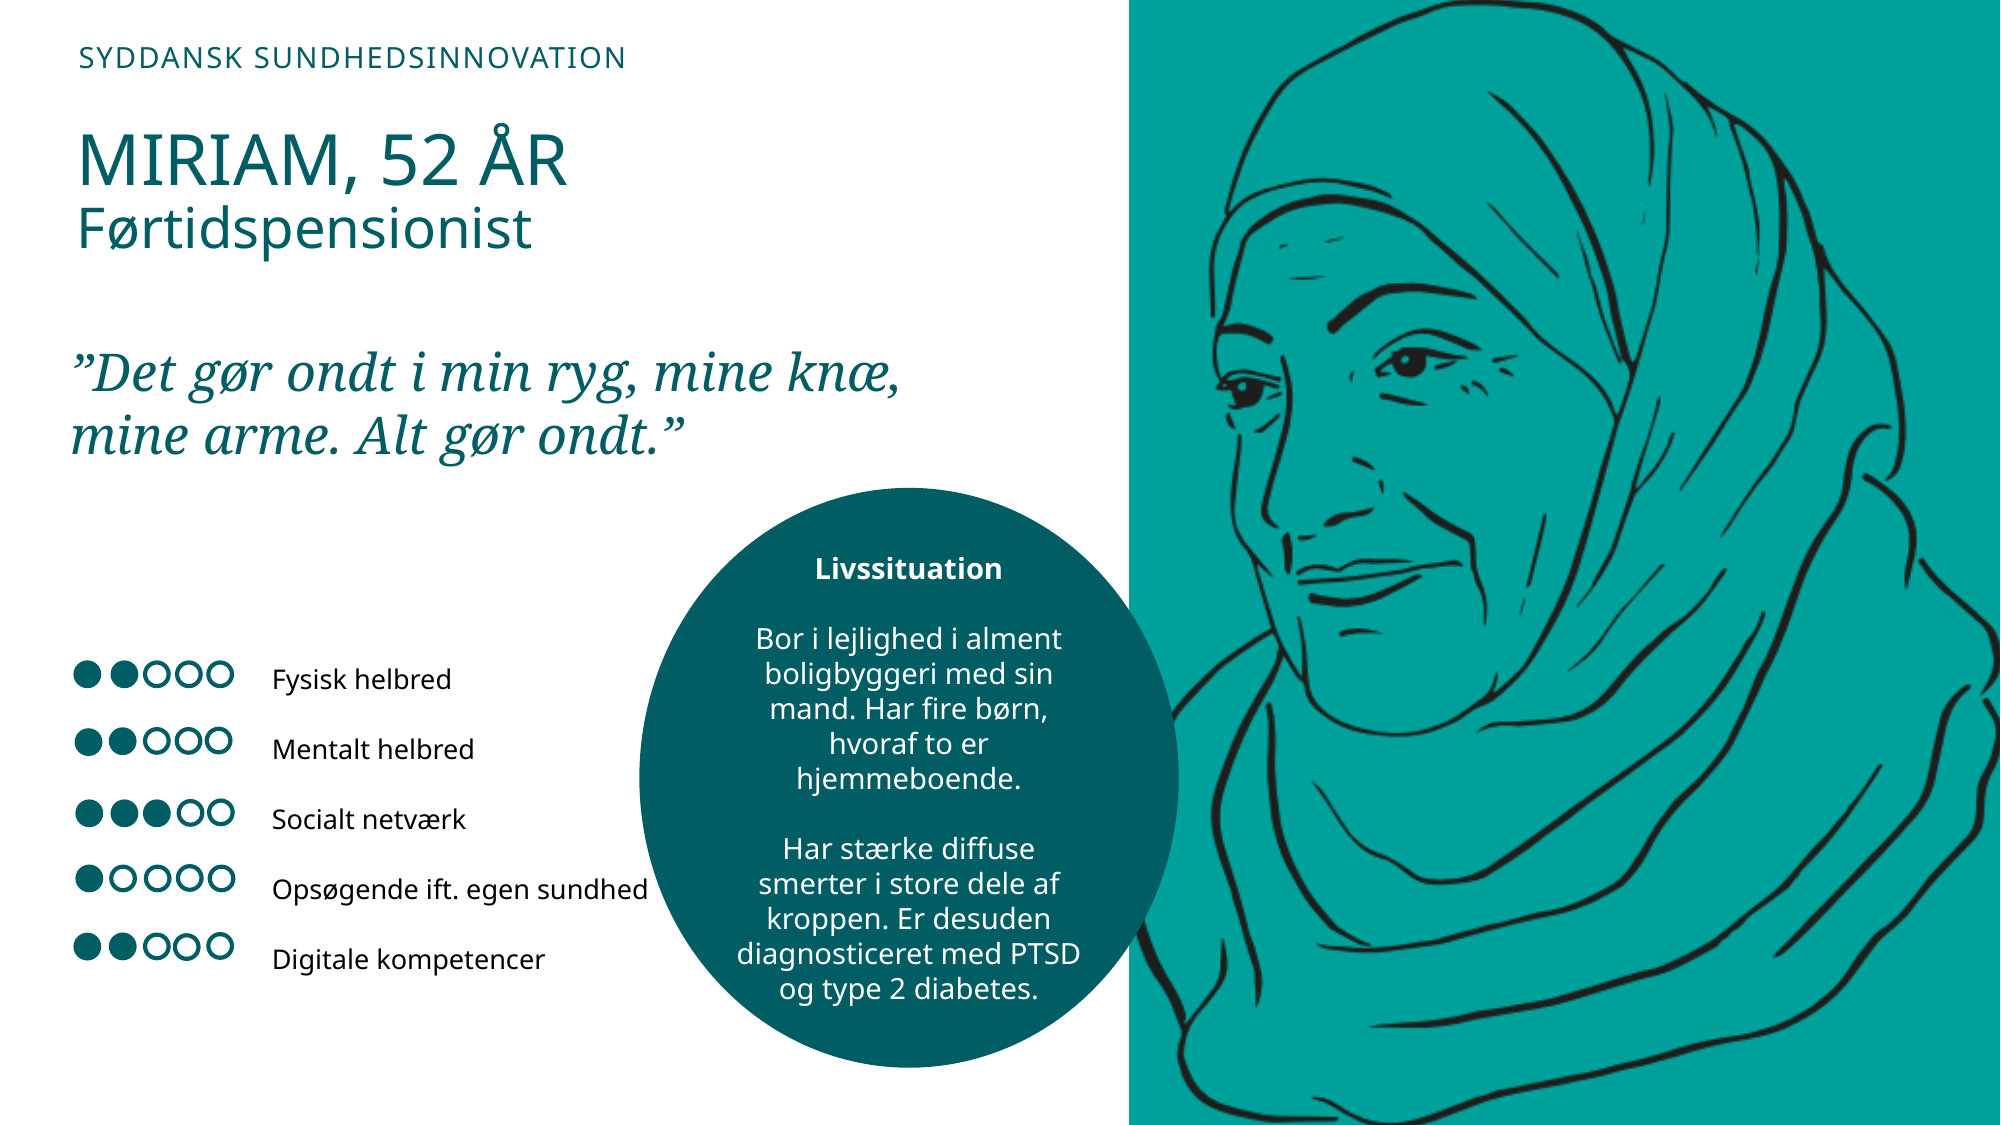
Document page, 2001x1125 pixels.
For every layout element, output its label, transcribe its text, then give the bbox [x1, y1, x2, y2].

title MIRIAM, 52 ÅR Førtidspensionist [76, 123, 977, 284]
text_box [75, 662, 234, 959]
table_cell Mentalt helbred [257, 724, 642, 794]
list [1128, 0, 2000, 1125]
table_cell Socialt netværk [258, 794, 649, 863]
table_header Fysisk helbred [258, 655, 663, 724]
table_cell Opsøgende ift. egen sundhed [258, 864, 667, 933]
list ”Det gør ondt i min ryg, mine knæ, mine arme. Alt gør ondt.” [70, 339, 972, 1068]
text_box Livssituation Bor i lejlighed i alment boligbyggeri med sin mand. Har fire børn, hvoraf to er hjemmeboende. Har stærke diffuse smerter i store dele af kroppen. Er desuden diagnosticeret med PTSD og type 2 diabetes. [638, 486, 1128, 1069]
table_cell Digitale kompetencer [258, 934, 667, 1003]
